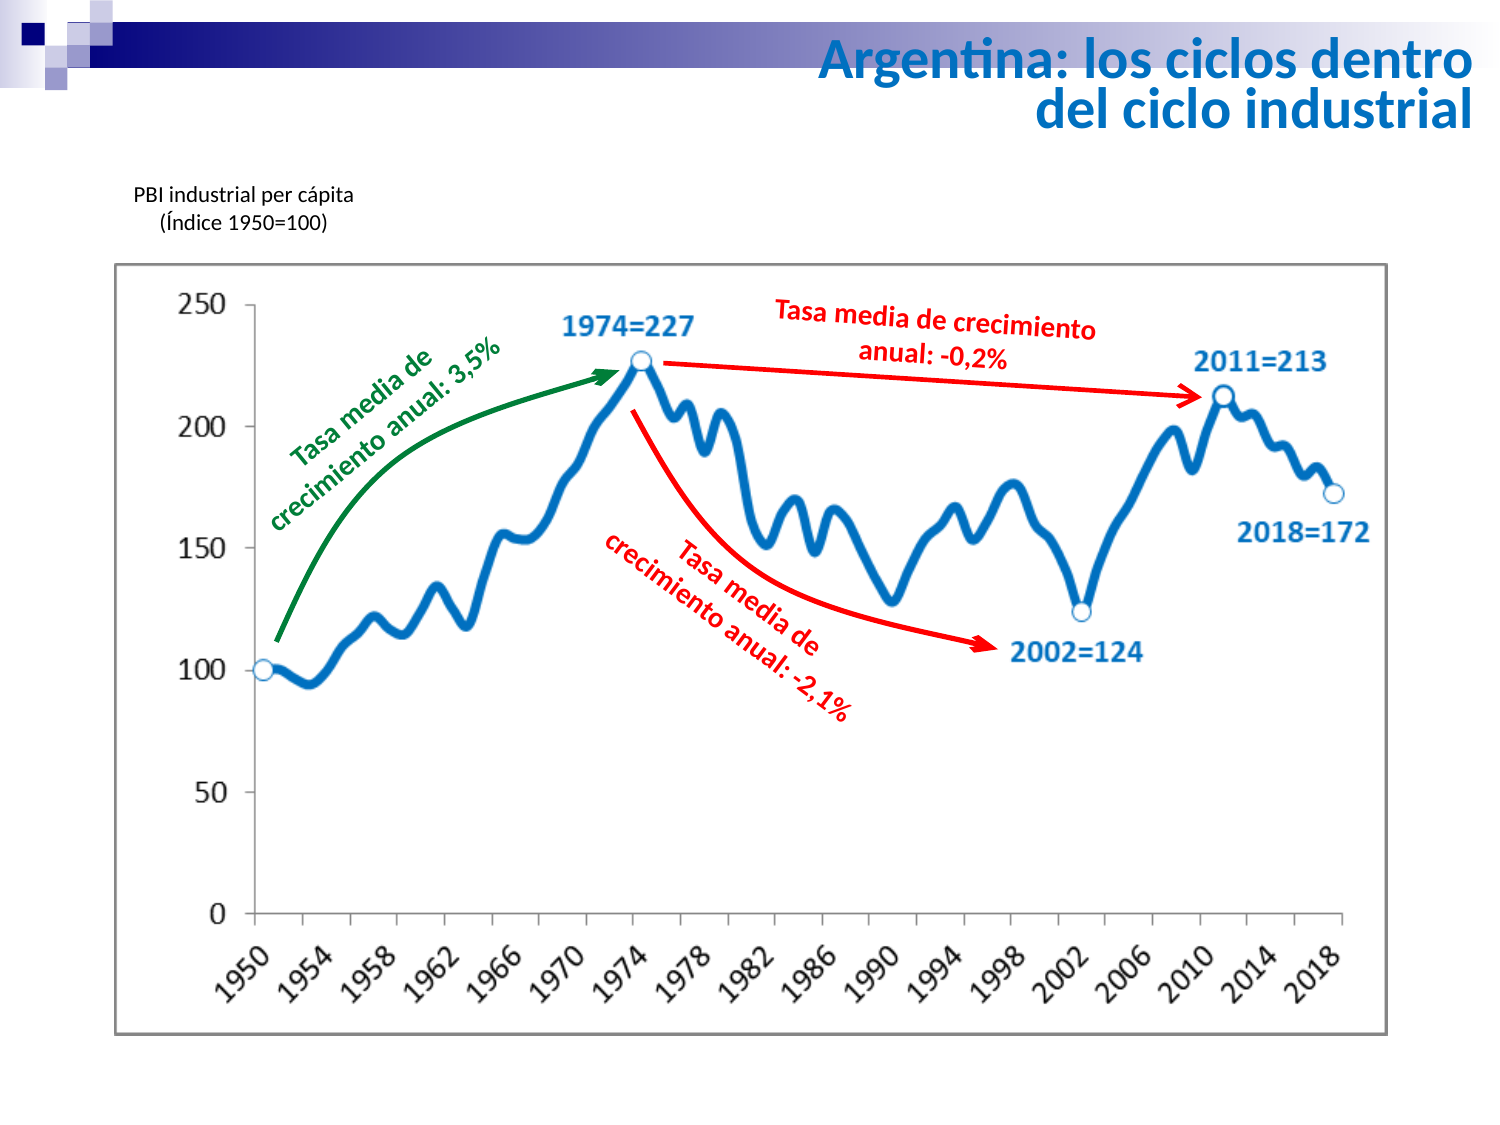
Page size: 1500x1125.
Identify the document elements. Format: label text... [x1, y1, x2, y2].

picture [114, 263, 1389, 1036]
text_box PBI industrial per cápita (Índice 1950=100) [118, 172, 370, 243]
text_box Argentina: los ciclos dentro del ciclo industrial [490, 30, 1489, 149]
